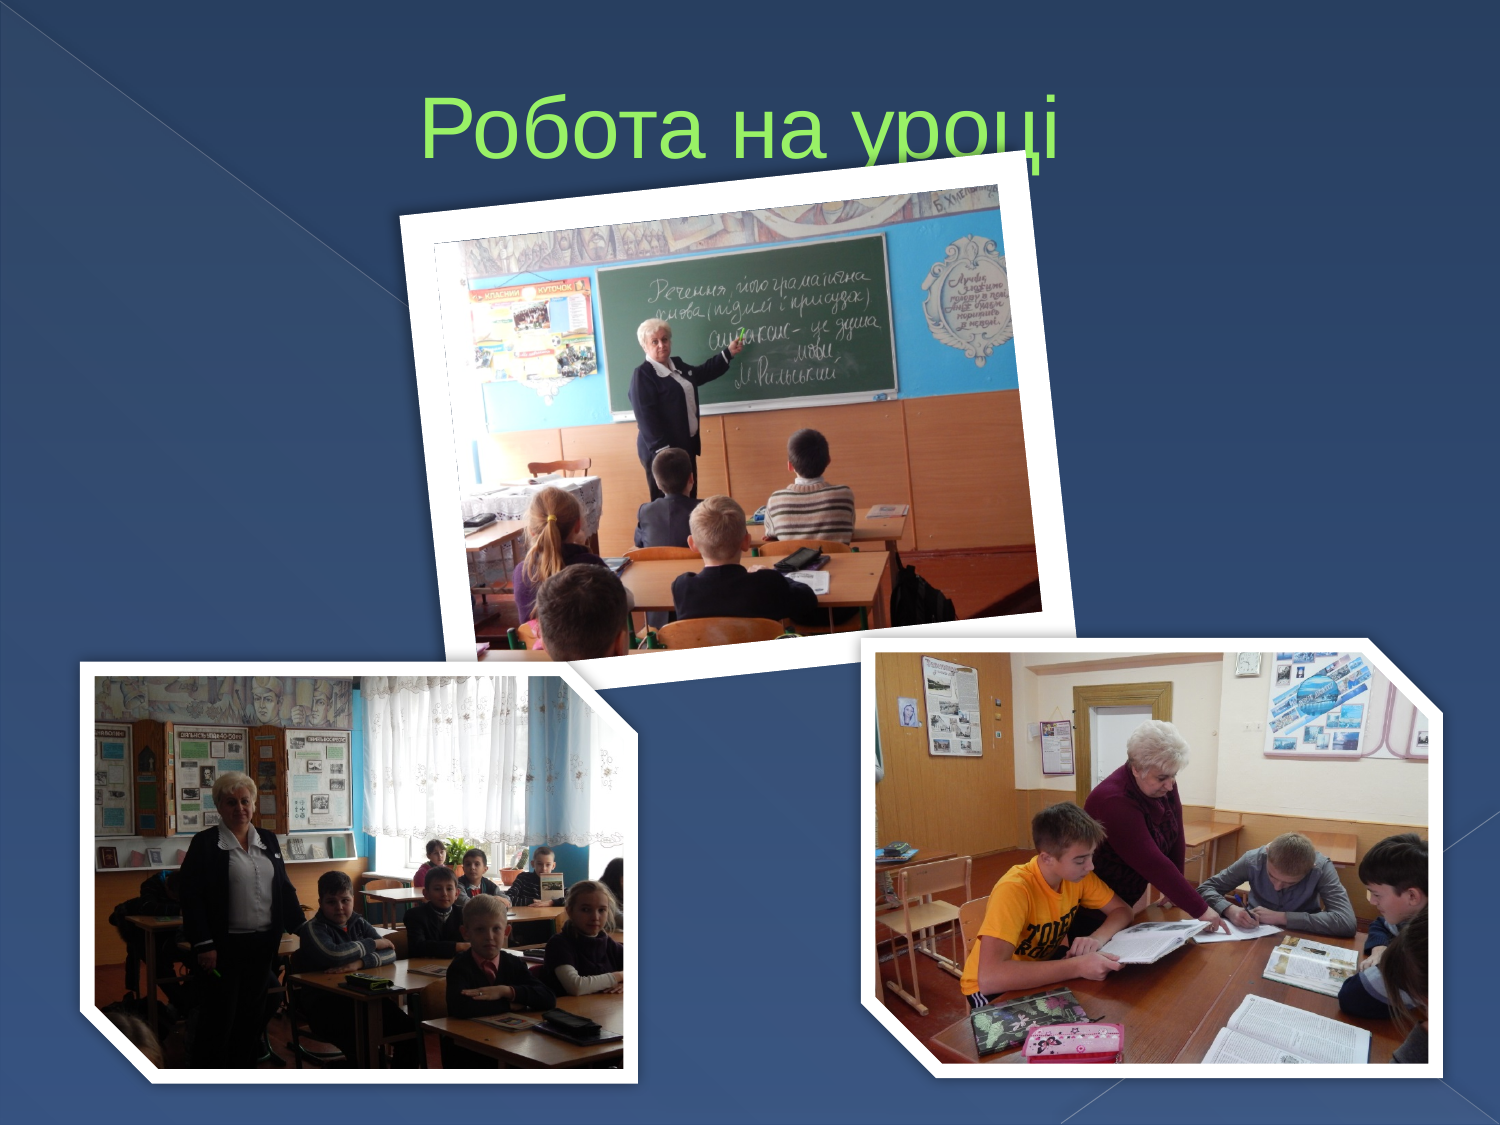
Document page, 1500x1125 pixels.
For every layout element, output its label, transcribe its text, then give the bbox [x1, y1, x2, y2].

picture [87, 668, 631, 1077]
picture [867, 644, 1436, 1072]
title Робота на уроці [64, 39, 1415, 209]
picture [434, 186, 1042, 661]
